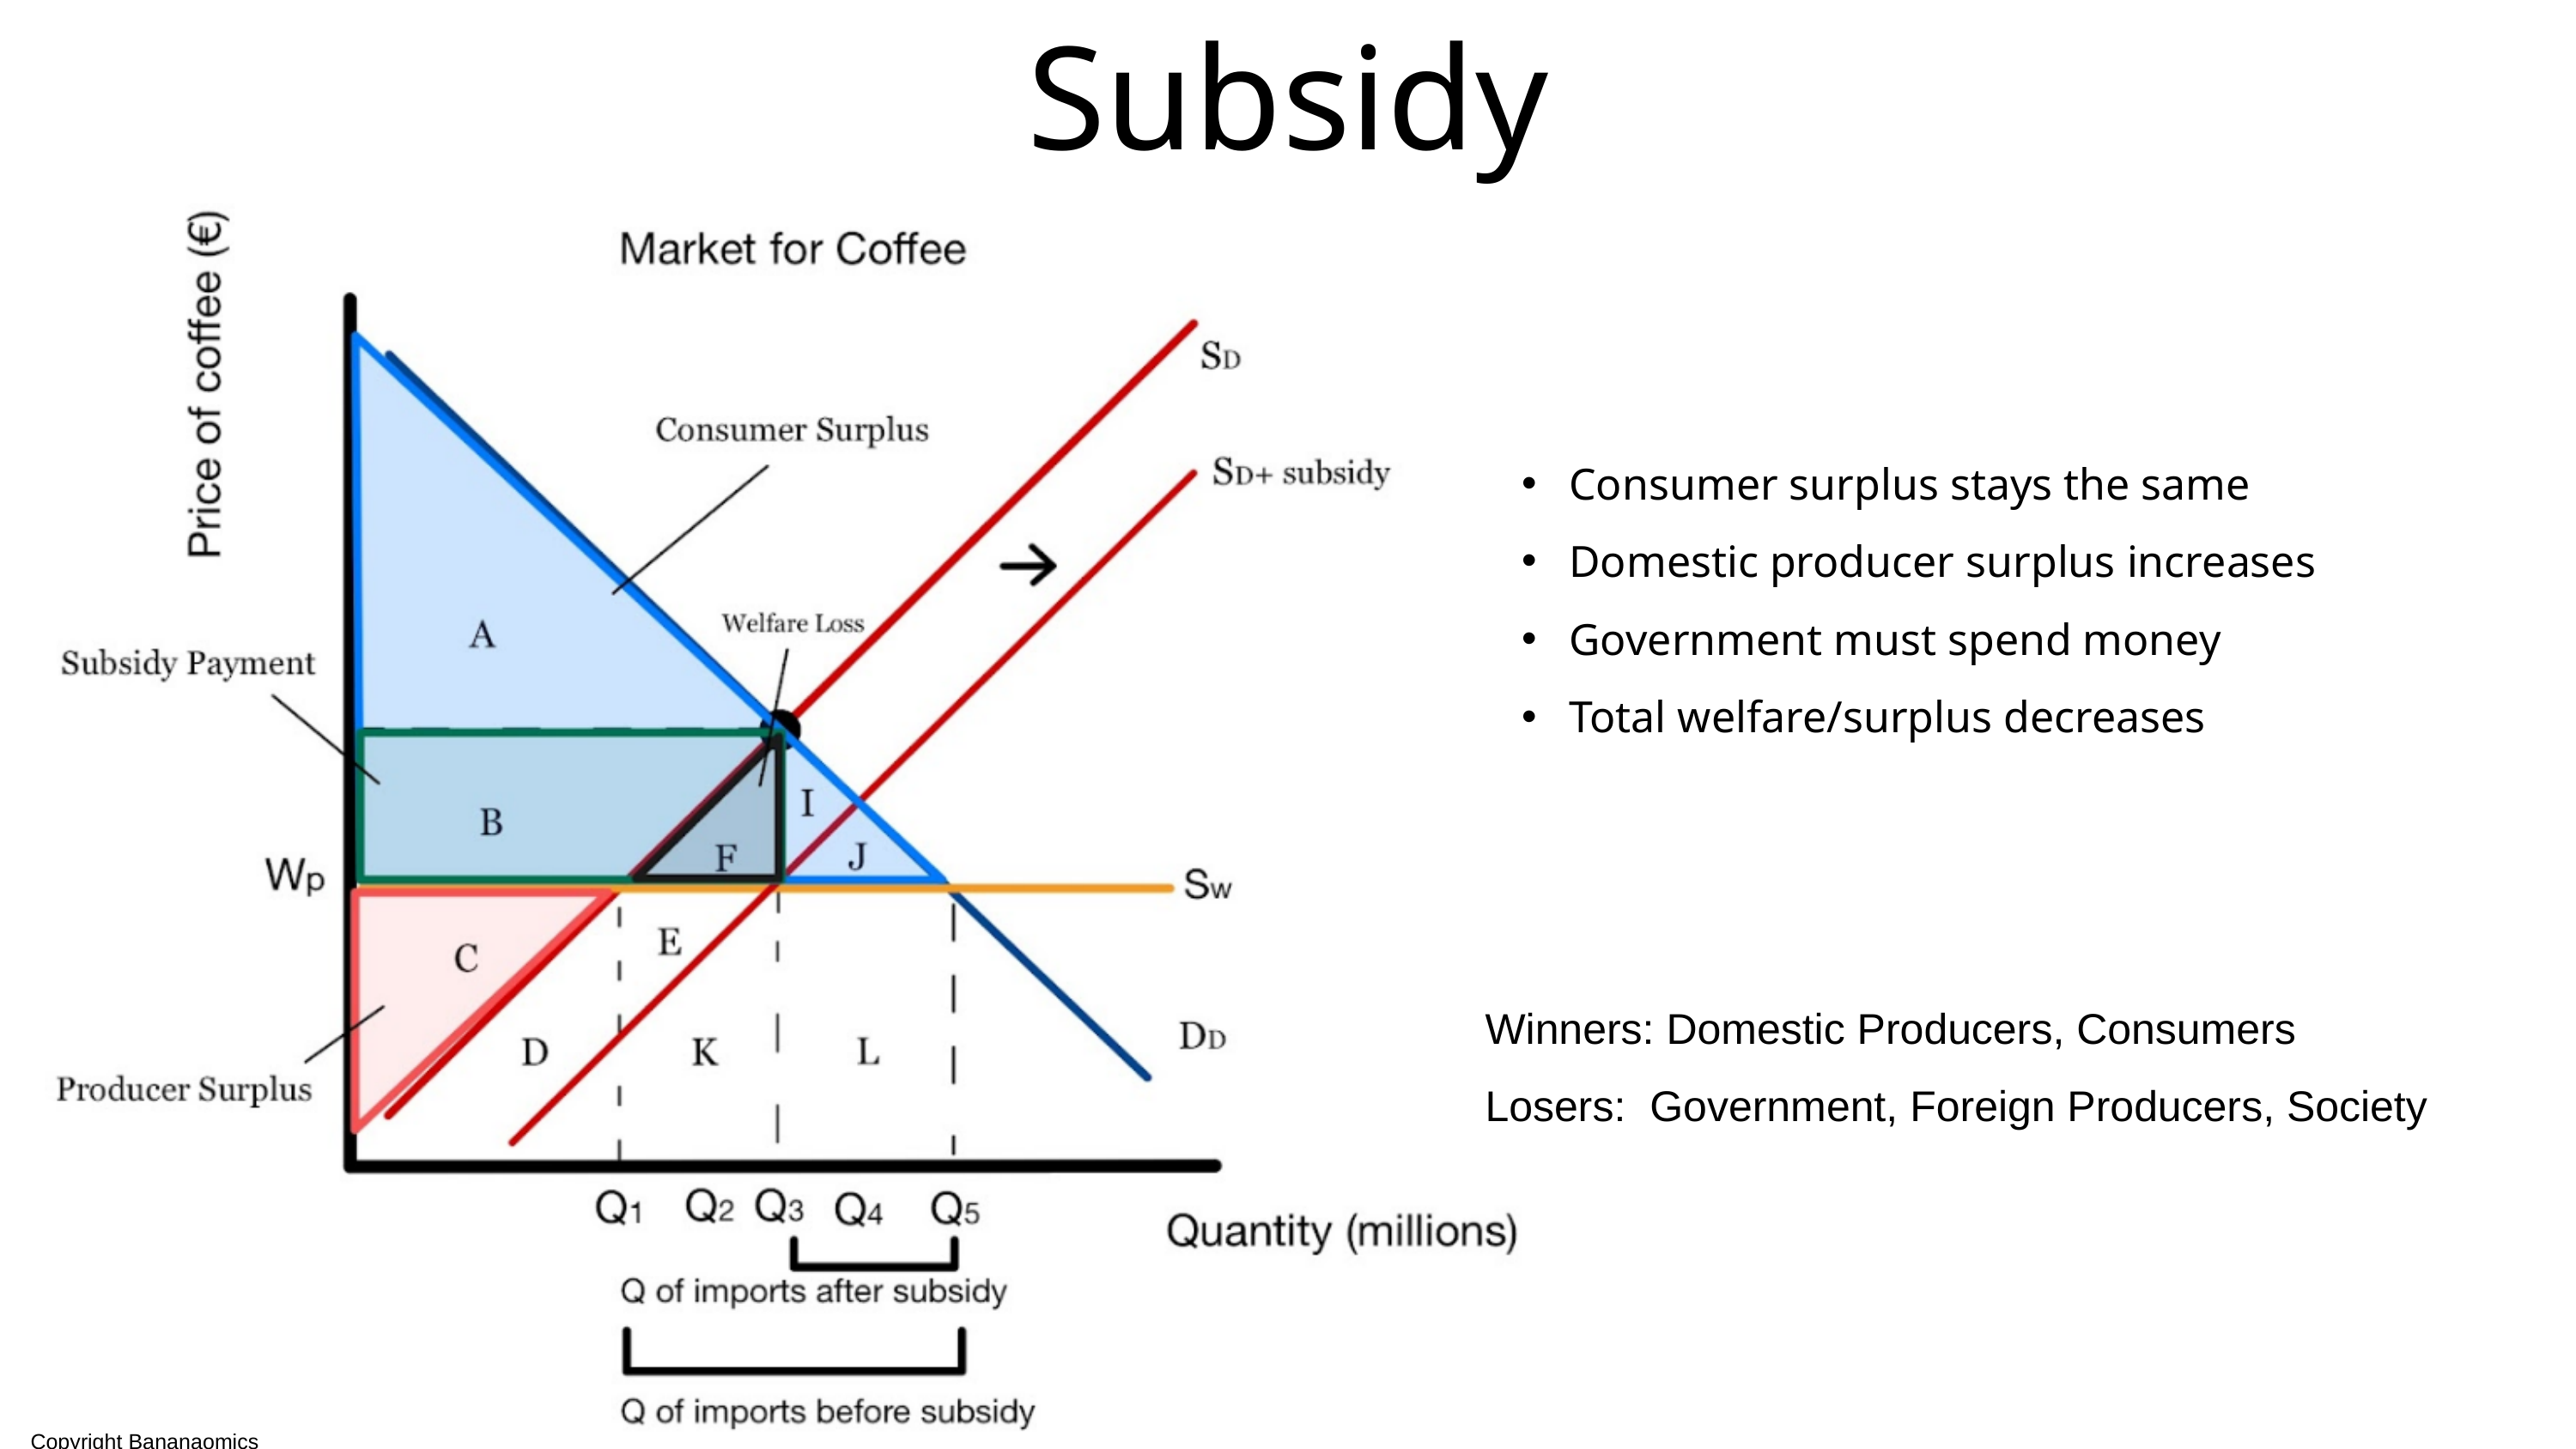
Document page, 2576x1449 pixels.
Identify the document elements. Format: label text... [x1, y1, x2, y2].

text_box Copyright Bananaomics [0, 1417, 553, 1449]
picture [21, 192, 1524, 1437]
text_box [238, 18, 2338, 244]
text_box Consumer surplus stays the same Domestic producer surplus increases Government must spend money Total welfare/surplus decreases Winners: Domestic Producers, Consumers Losers: Government, Foreign Producers, Society [1528, 430, 2539, 1131]
